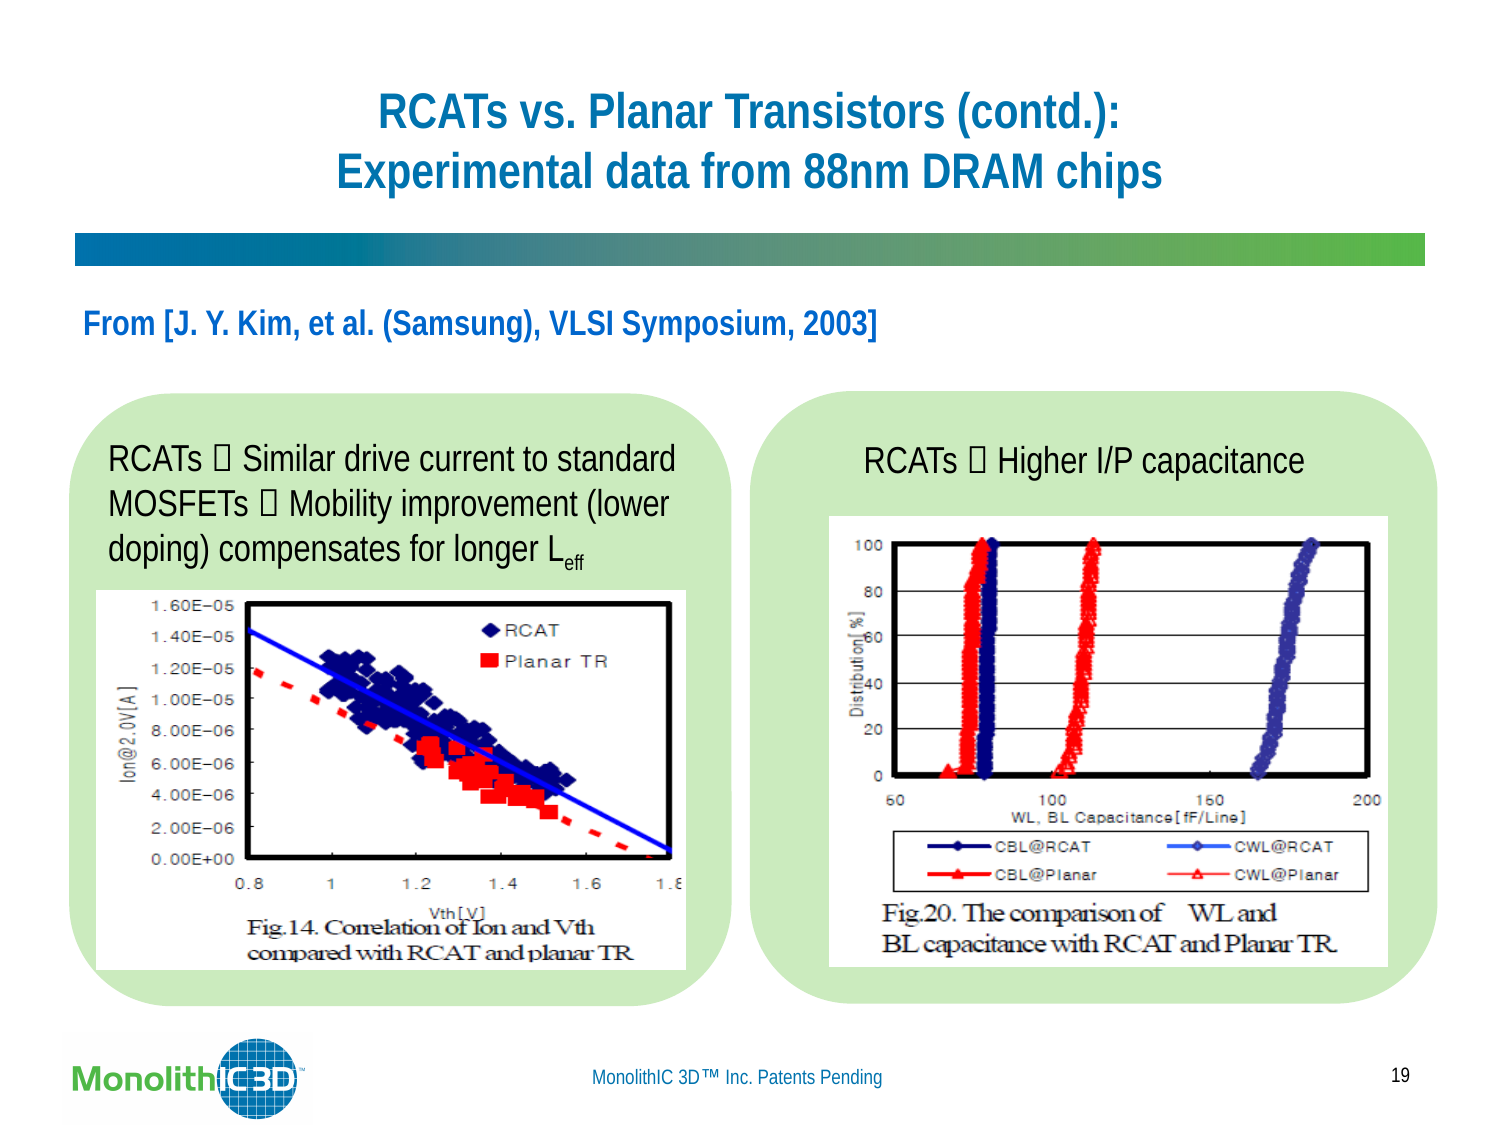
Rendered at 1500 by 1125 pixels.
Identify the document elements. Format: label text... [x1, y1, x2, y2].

title RCATs vs. Planar Transistors (contd.): Experimental data from 88nm DRAM chips [74, 44, 1426, 233]
footer MonolithIC 3D Inc. Patents Pending [499, 1055, 976, 1095]
picture [95, 589, 686, 970]
slide_number 19 [1257, 1053, 1426, 1105]
picture [374, 233, 379, 266]
picture [828, 515, 1388, 967]
text_box RCATs  Similar drive current to standard MOSFETs  Mobility improvement (lower doping) compensates for longer Leff [93, 426, 723, 583]
text_box [747, 388, 1440, 1006]
text_box From [J. Y. Kim, et al. (Samsung), VLSI Symposium, 2003] [68, 292, 1418, 1035]
text_box [67, 391, 734, 1009]
text_box RCATs  Higher I/P capacitance [848, 428, 1399, 489]
picture [382, 233, 1425, 266]
picture [62, 1032, 313, 1125]
